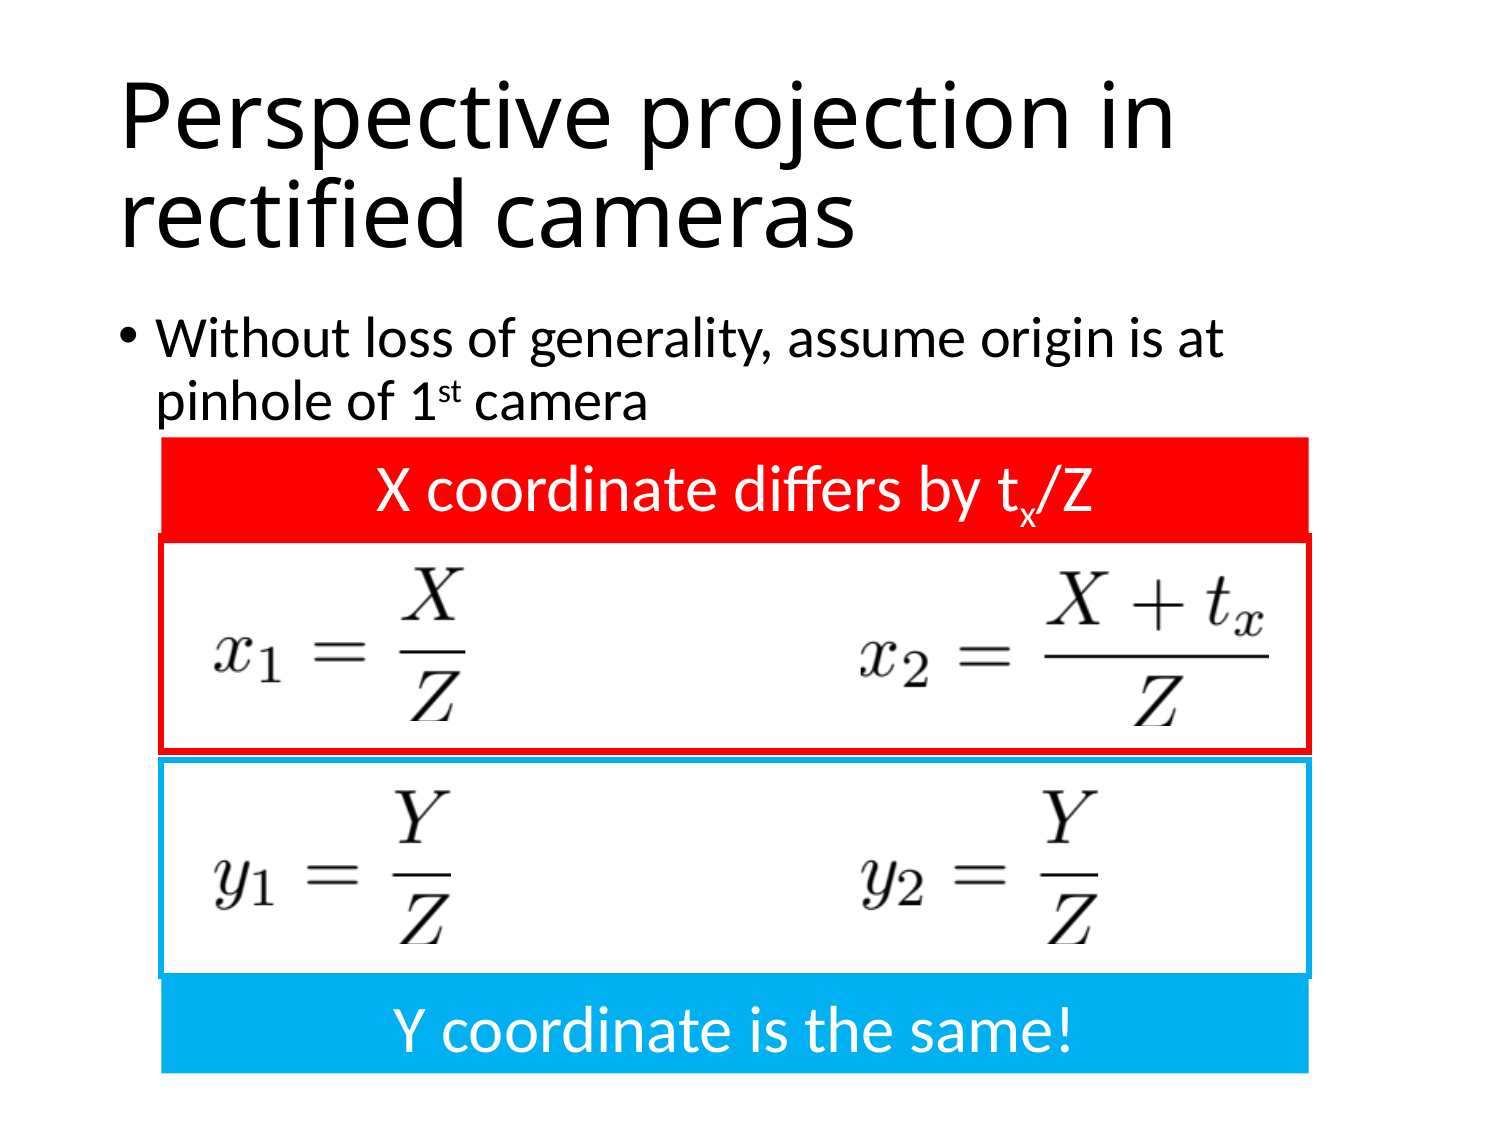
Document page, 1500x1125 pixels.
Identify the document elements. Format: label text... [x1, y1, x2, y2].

text_box Y coordinate is the same! [161, 978, 1309, 1074]
picture [860, 570, 1269, 726]
text_box [160, 759, 1310, 977]
list Without loss of generality, assume origin is at pinhole of 1st camera [103, 299, 1397, 443]
text_box [160, 535, 1310, 753]
title Perspective projection in rectified cameras [103, 59, 1397, 278]
text_box X coordinate differs by tx/Z [161, 437, 1309, 544]
picture [213, 566, 466, 721]
picture [213, 789, 451, 944]
picture [860, 789, 1099, 944]
